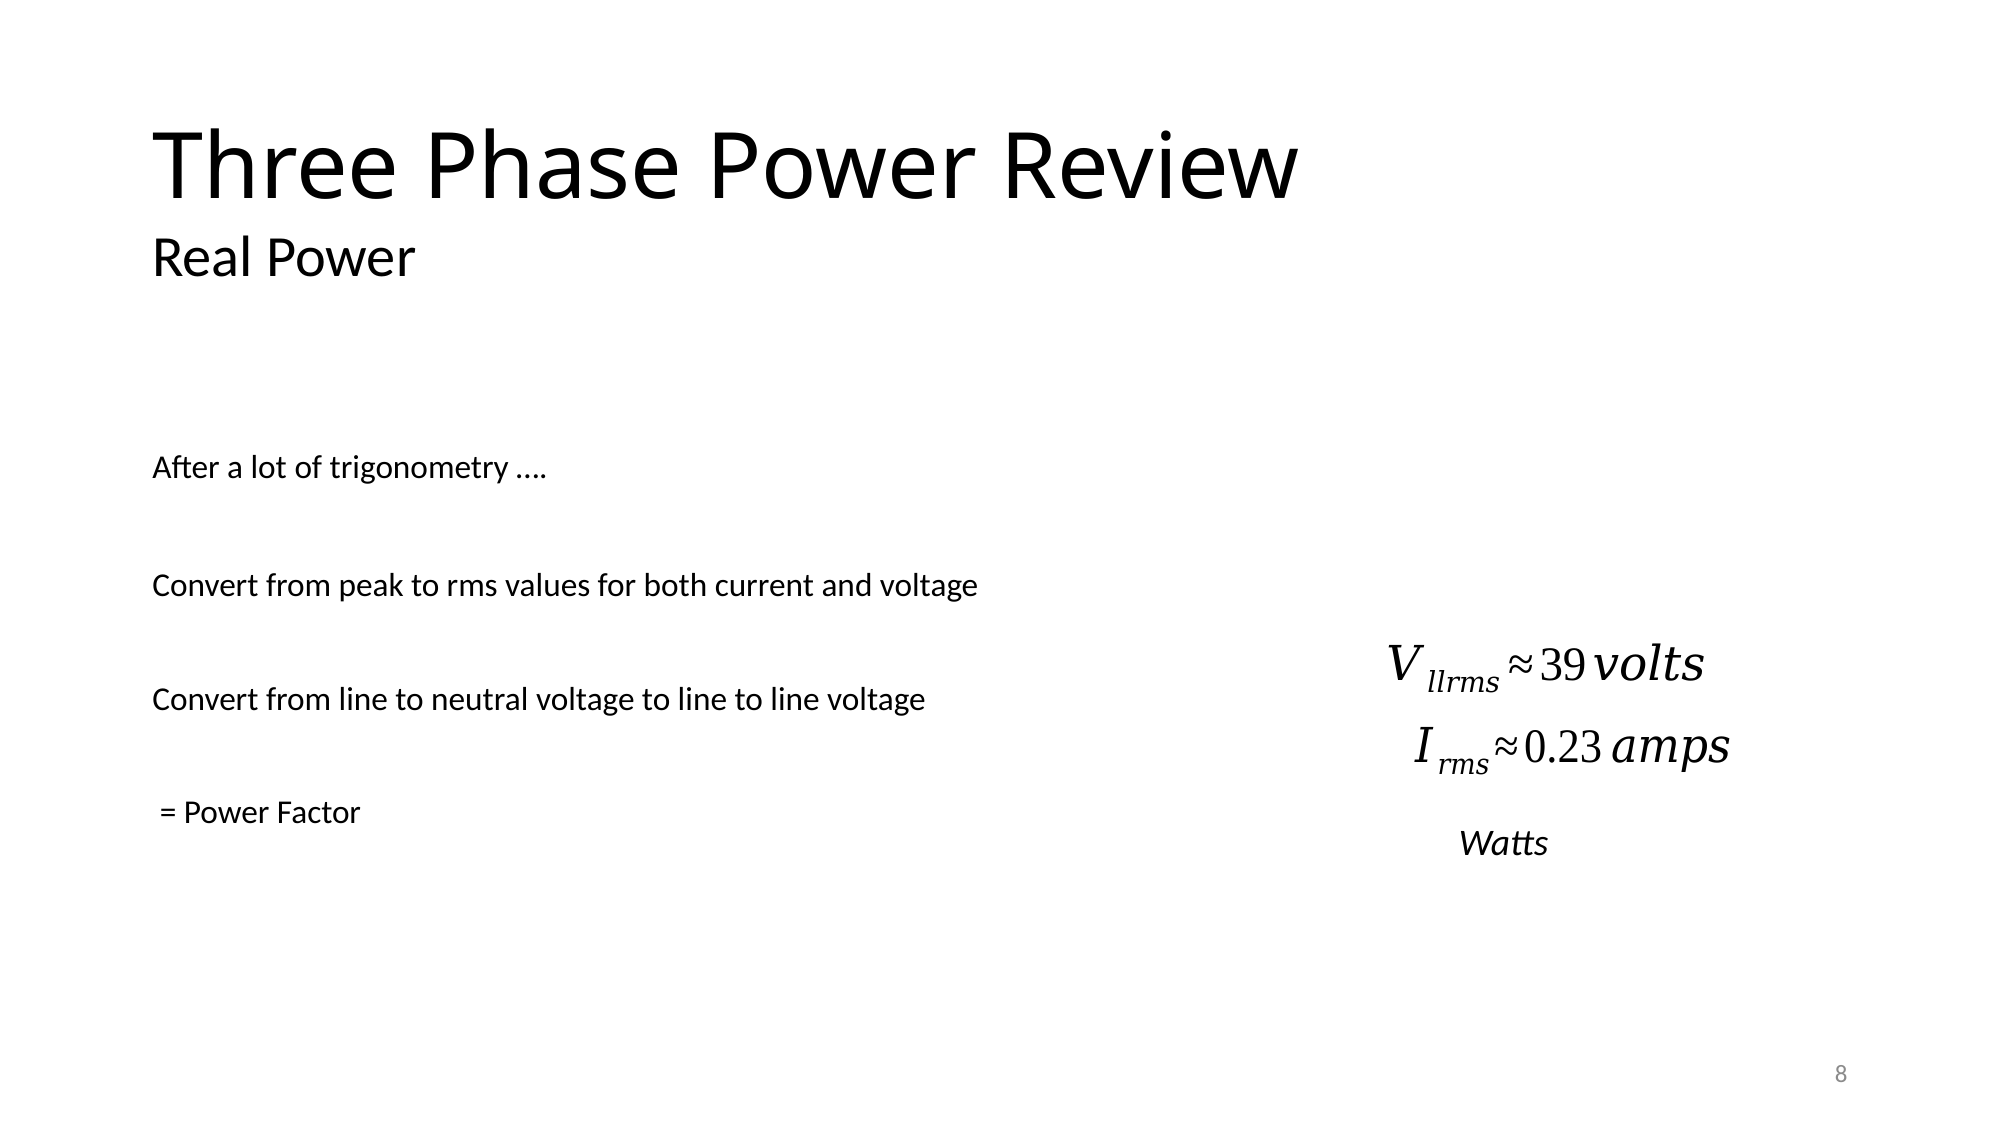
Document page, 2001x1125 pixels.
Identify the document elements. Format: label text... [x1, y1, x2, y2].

slide_number 8 [1412, 1042, 1863, 1103]
title Three Phase Power Review [137, 59, 1863, 278]
